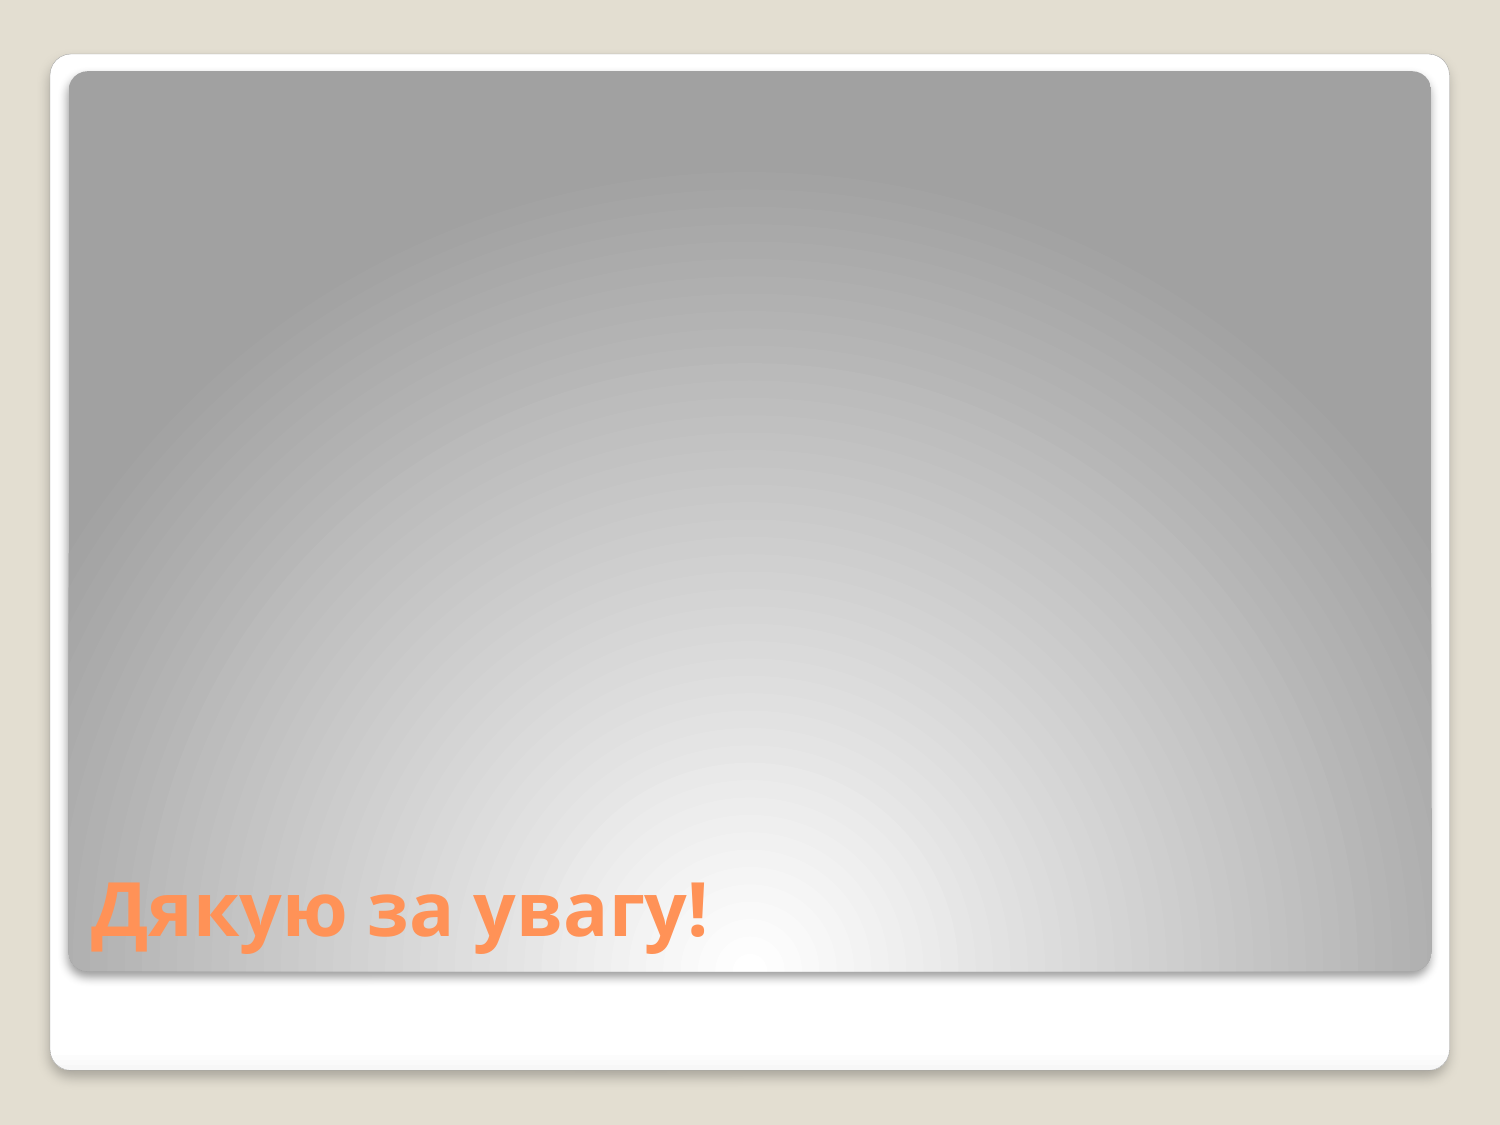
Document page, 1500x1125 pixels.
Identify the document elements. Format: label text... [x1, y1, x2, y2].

title Дякую за увагу! [76, 786, 1420, 960]
